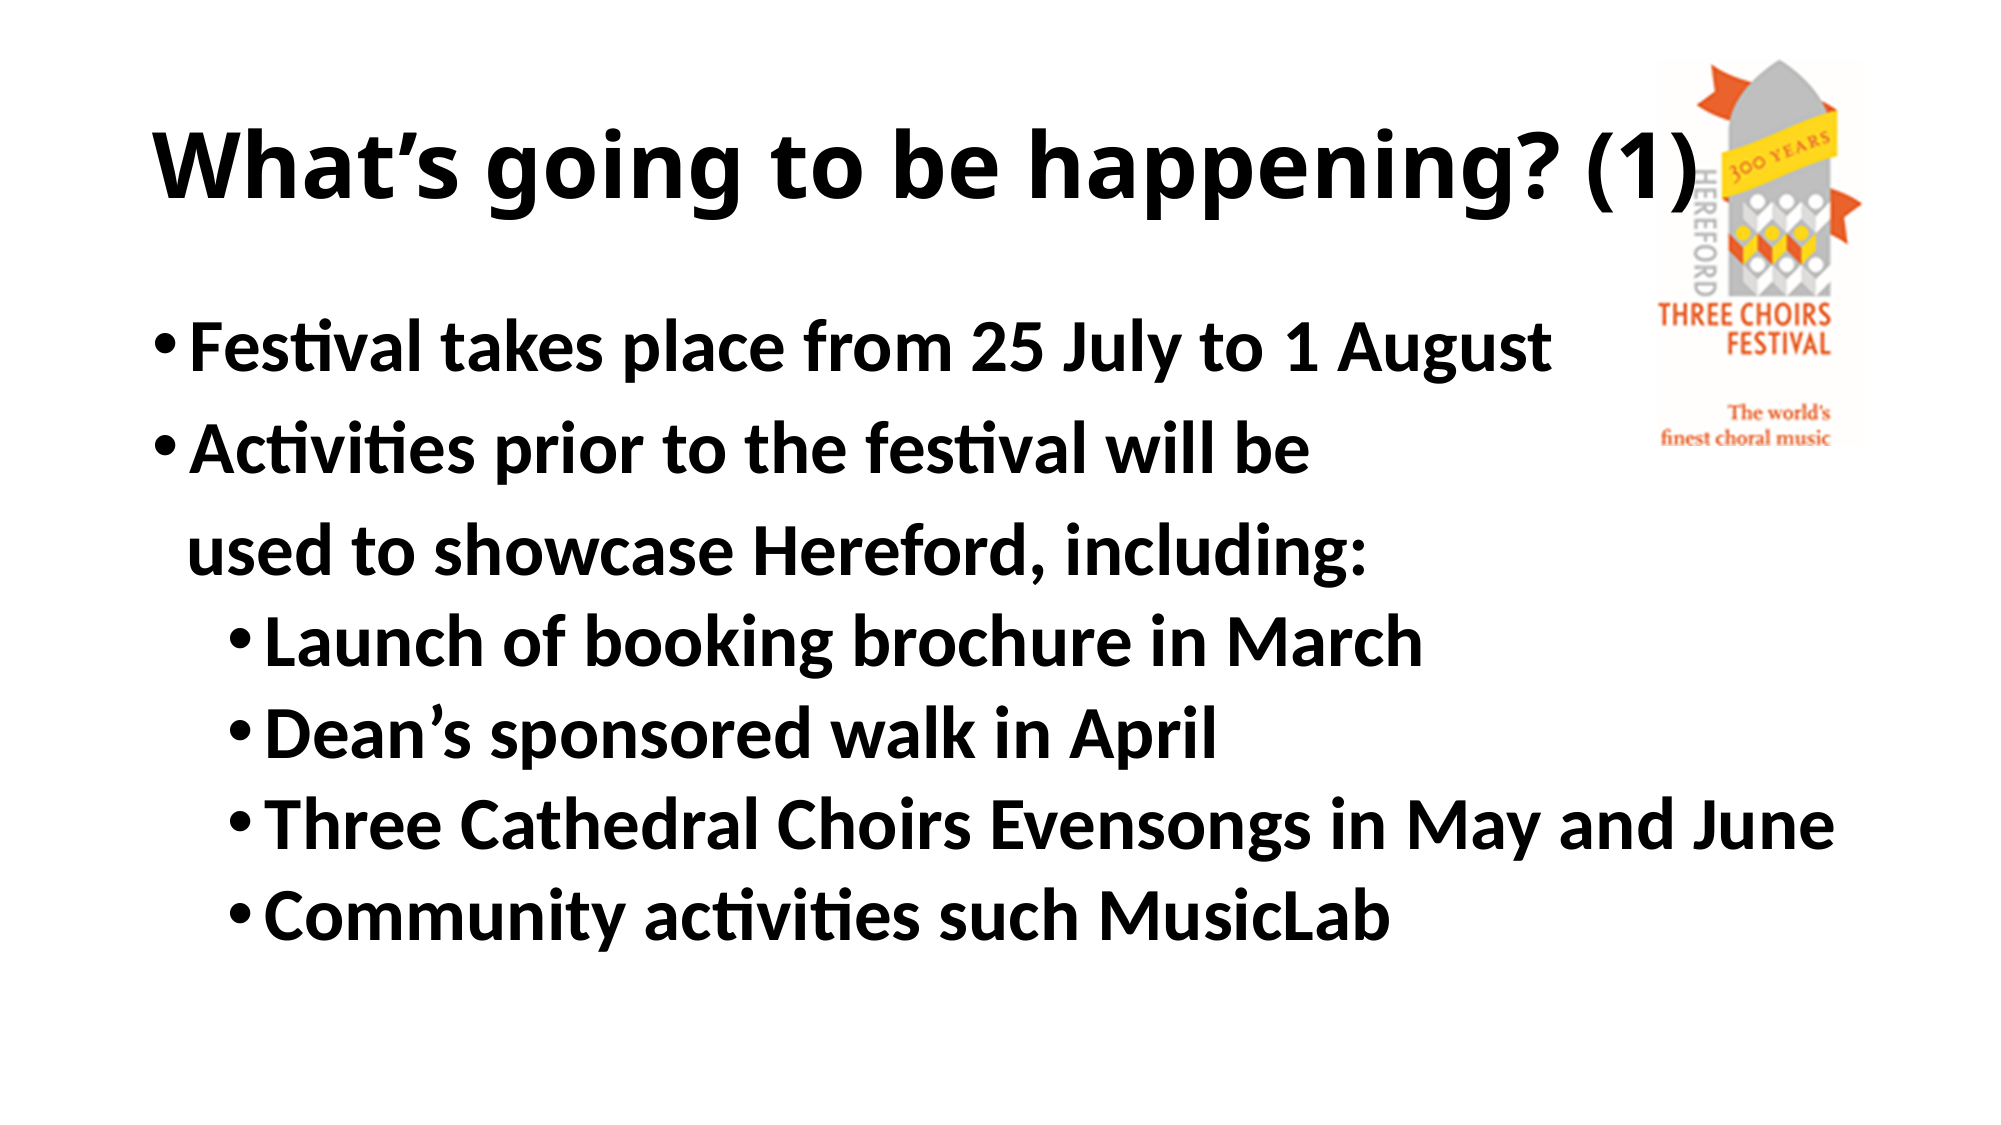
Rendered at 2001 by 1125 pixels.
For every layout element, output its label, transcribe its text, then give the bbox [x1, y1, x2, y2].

picture [1657, 59, 1863, 446]
title What’s going to be happening? (1) [137, 59, 1657, 278]
list Festival takes place from 25 July to 1 August Activities prior to the festival will be used to showcase Hereford, including: Launch of booking brochure in March Dean’s sponsored walk in April Three Cathedral Choirs Evensongs in May and June Community activities such MusicLab [137, 299, 1863, 1014]
